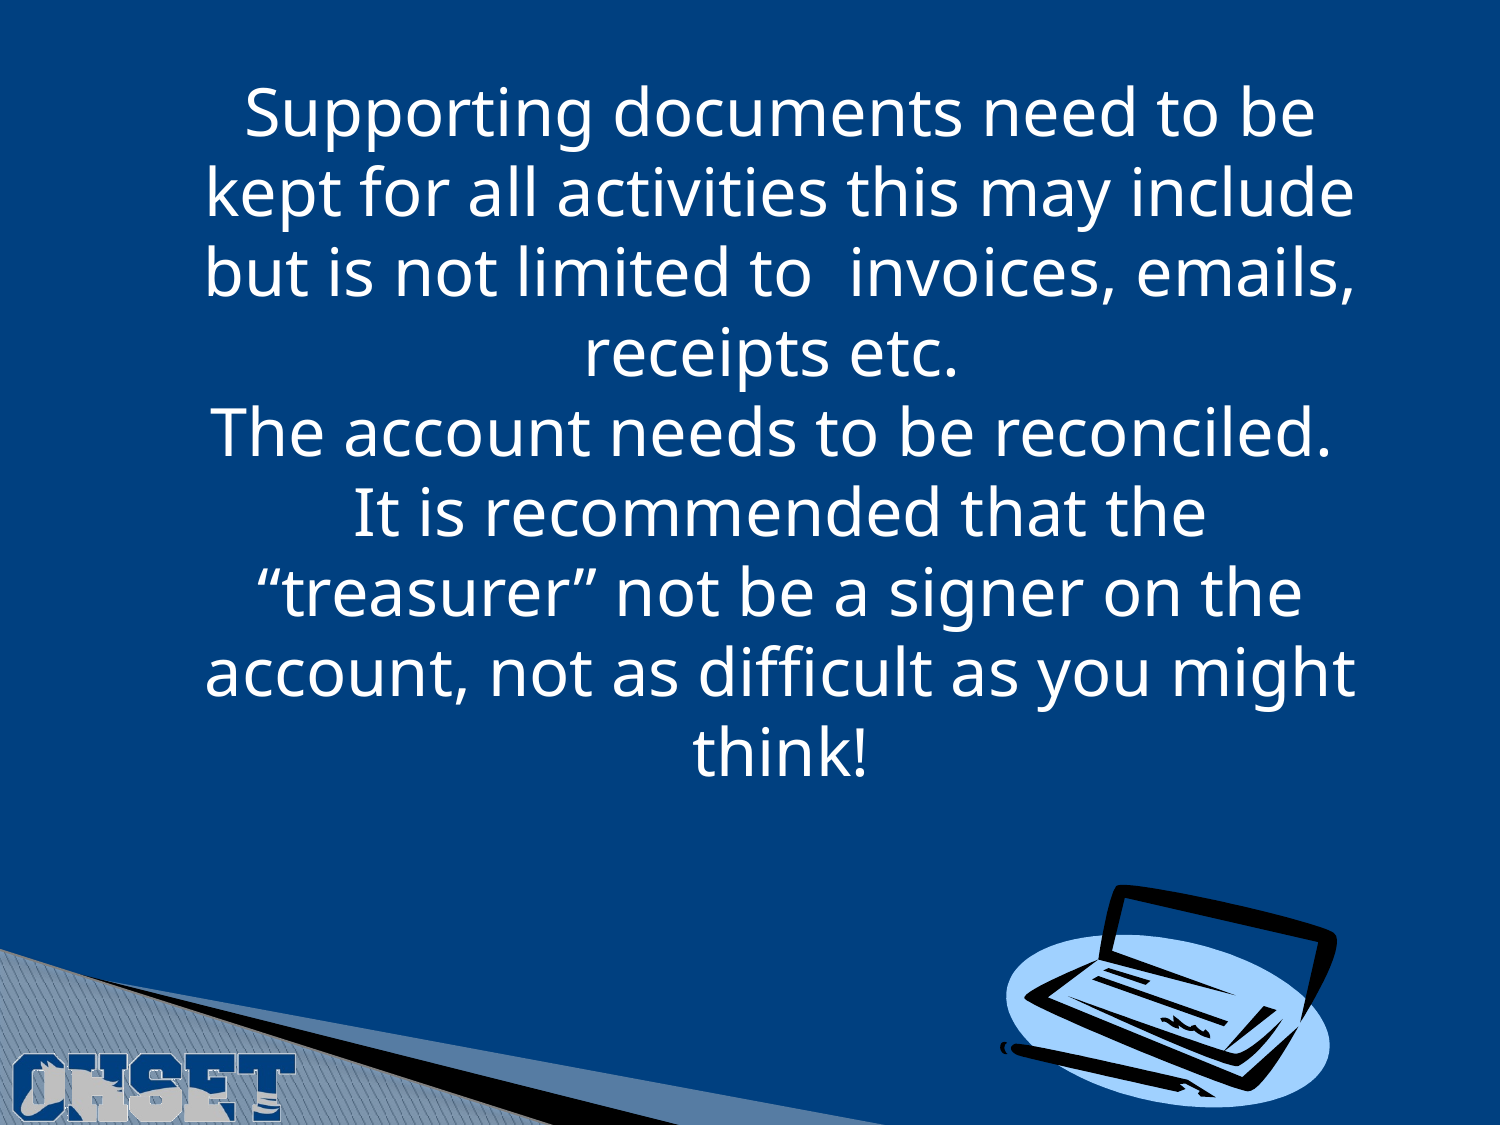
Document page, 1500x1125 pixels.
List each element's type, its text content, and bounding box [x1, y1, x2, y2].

picture [999, 876, 1351, 1114]
picture [0, 952, 543, 1125]
text_box Supporting documents need to be kept for all activities this may include but is not limited to invoices, emails, receipts etc. The account needs to be reconciled. It is recommended that the “treasurer” not be a signer on the account, not as difficult as you might think! [187, 62, 1375, 797]
